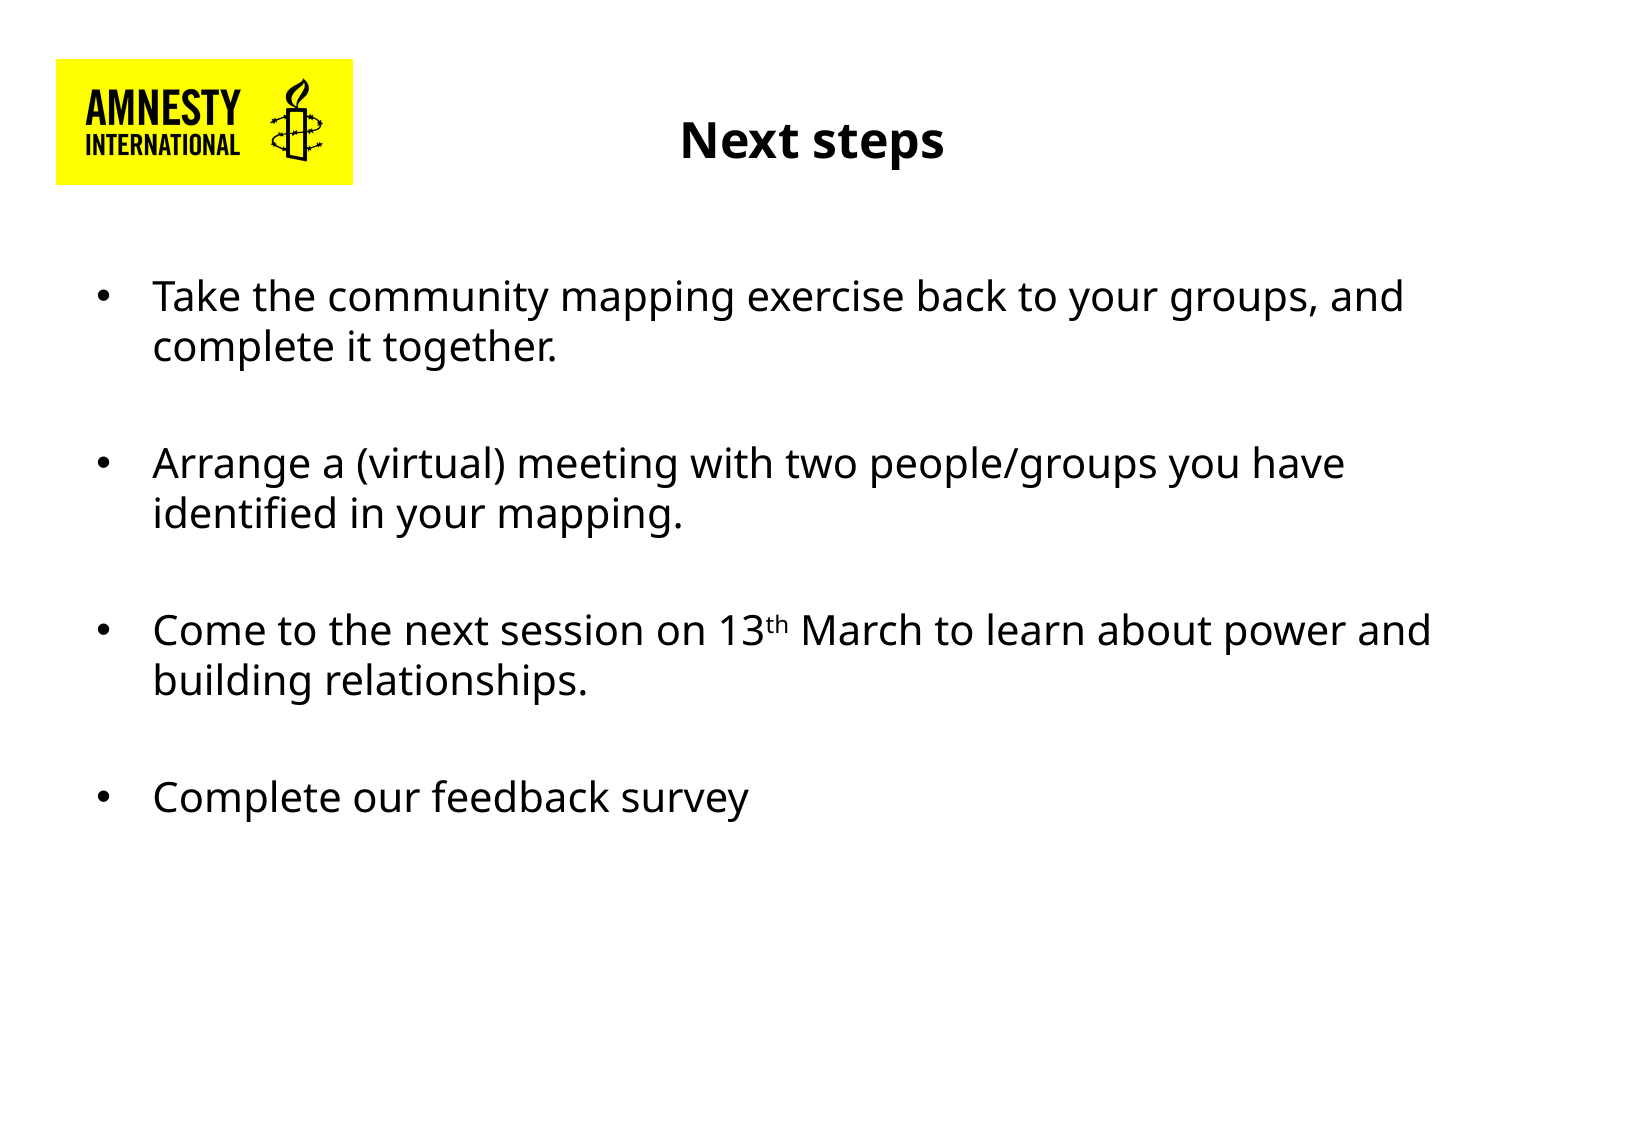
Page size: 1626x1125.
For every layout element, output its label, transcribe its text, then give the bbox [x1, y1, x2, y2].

title Next steps [81, 45, 1544, 233]
list Take the community mapping exercise back to your groups, and complete it together. Arrange a (virtual) meeting with two people/groups you have identified in your mapping. Come to the next session on 13th March to learn about power and building relationships. Complete our feedback survey [81, 262, 1544, 1005]
picture [56, 59, 353, 186]
